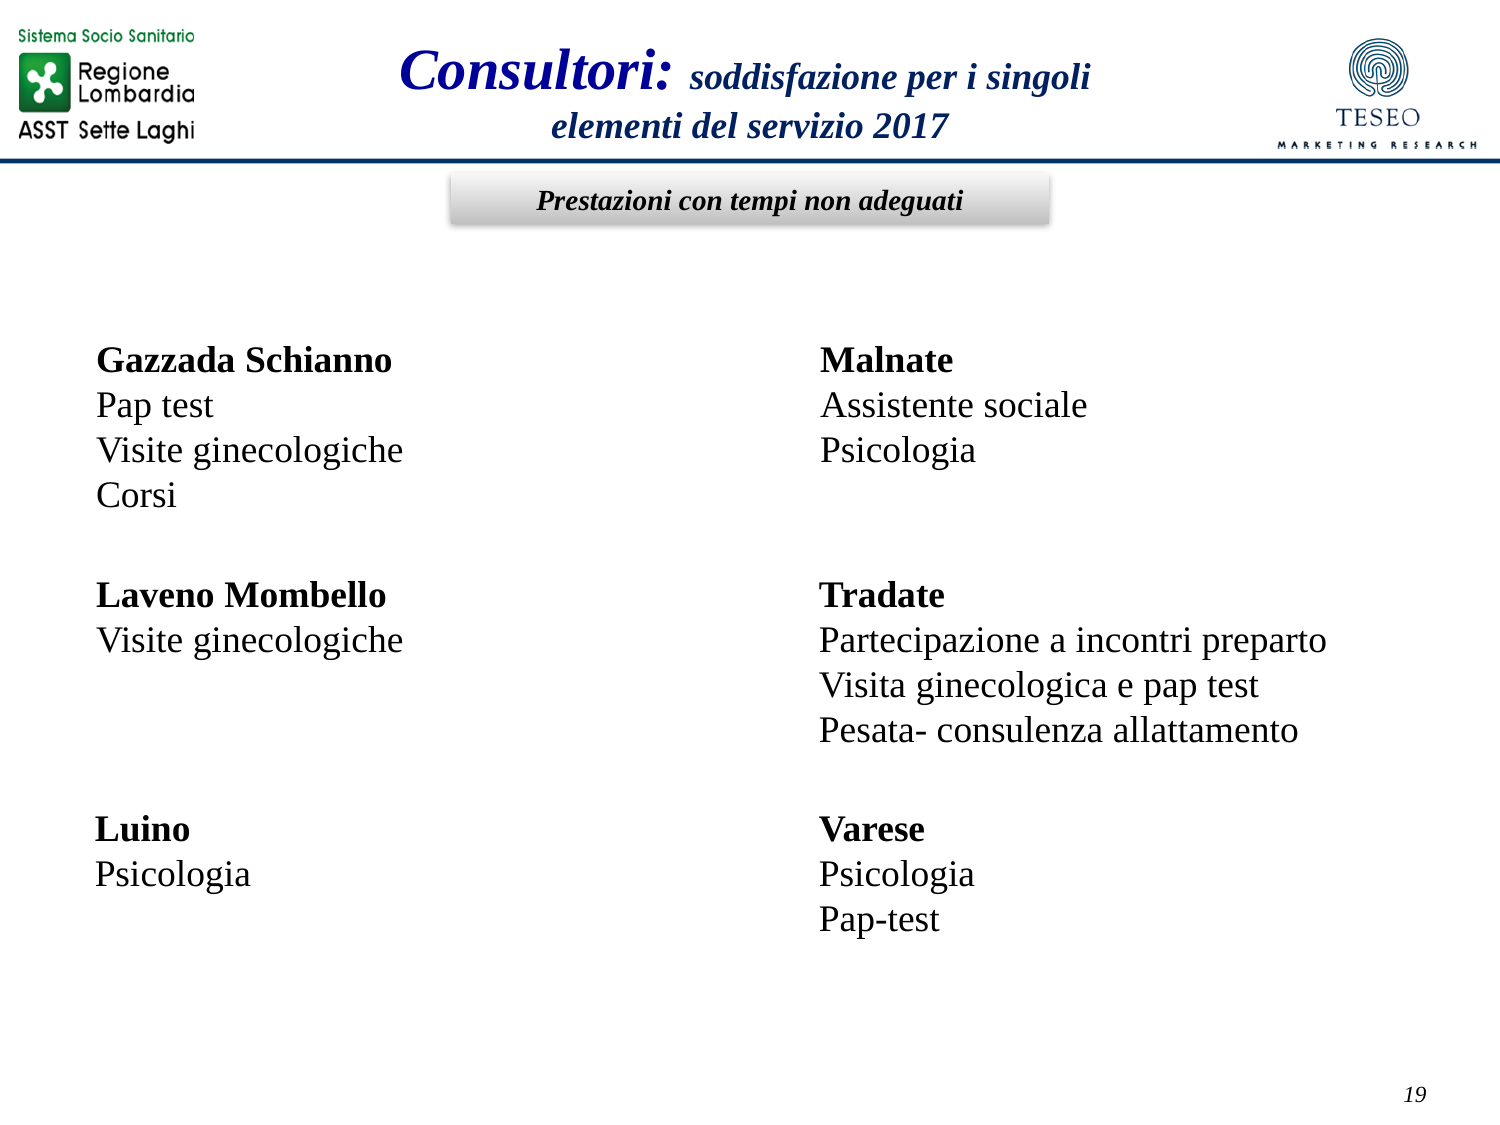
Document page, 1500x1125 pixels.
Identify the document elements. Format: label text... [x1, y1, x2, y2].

picture [19, 26, 194, 148]
text_box Laveno Mombello Visite ginecologiche [81, 562, 429, 668]
text_box Malnate Assistente sociale Psicologia [805, 327, 1104, 478]
text_box Gazzada Schianno Pap test Visite ginecologiche Corsi [81, 327, 419, 523]
picture [1294, 30, 1481, 149]
text_box Consultori: soddisfazione per i singoli elementi del servizio 2017 [206, 25, 1294, 151]
text_box Varese Psicologia Pap-test [804, 796, 1481, 947]
text_box Tradate Partecipazione a incontri preparto Visita ginecologica e pap test Pesata- consulenza allattamento [804, 562, 1375, 758]
text_box Luino Psicologia [79, 796, 382, 902]
text_box Prestazioni con tempi non adeguati [451, 173, 1049, 224]
